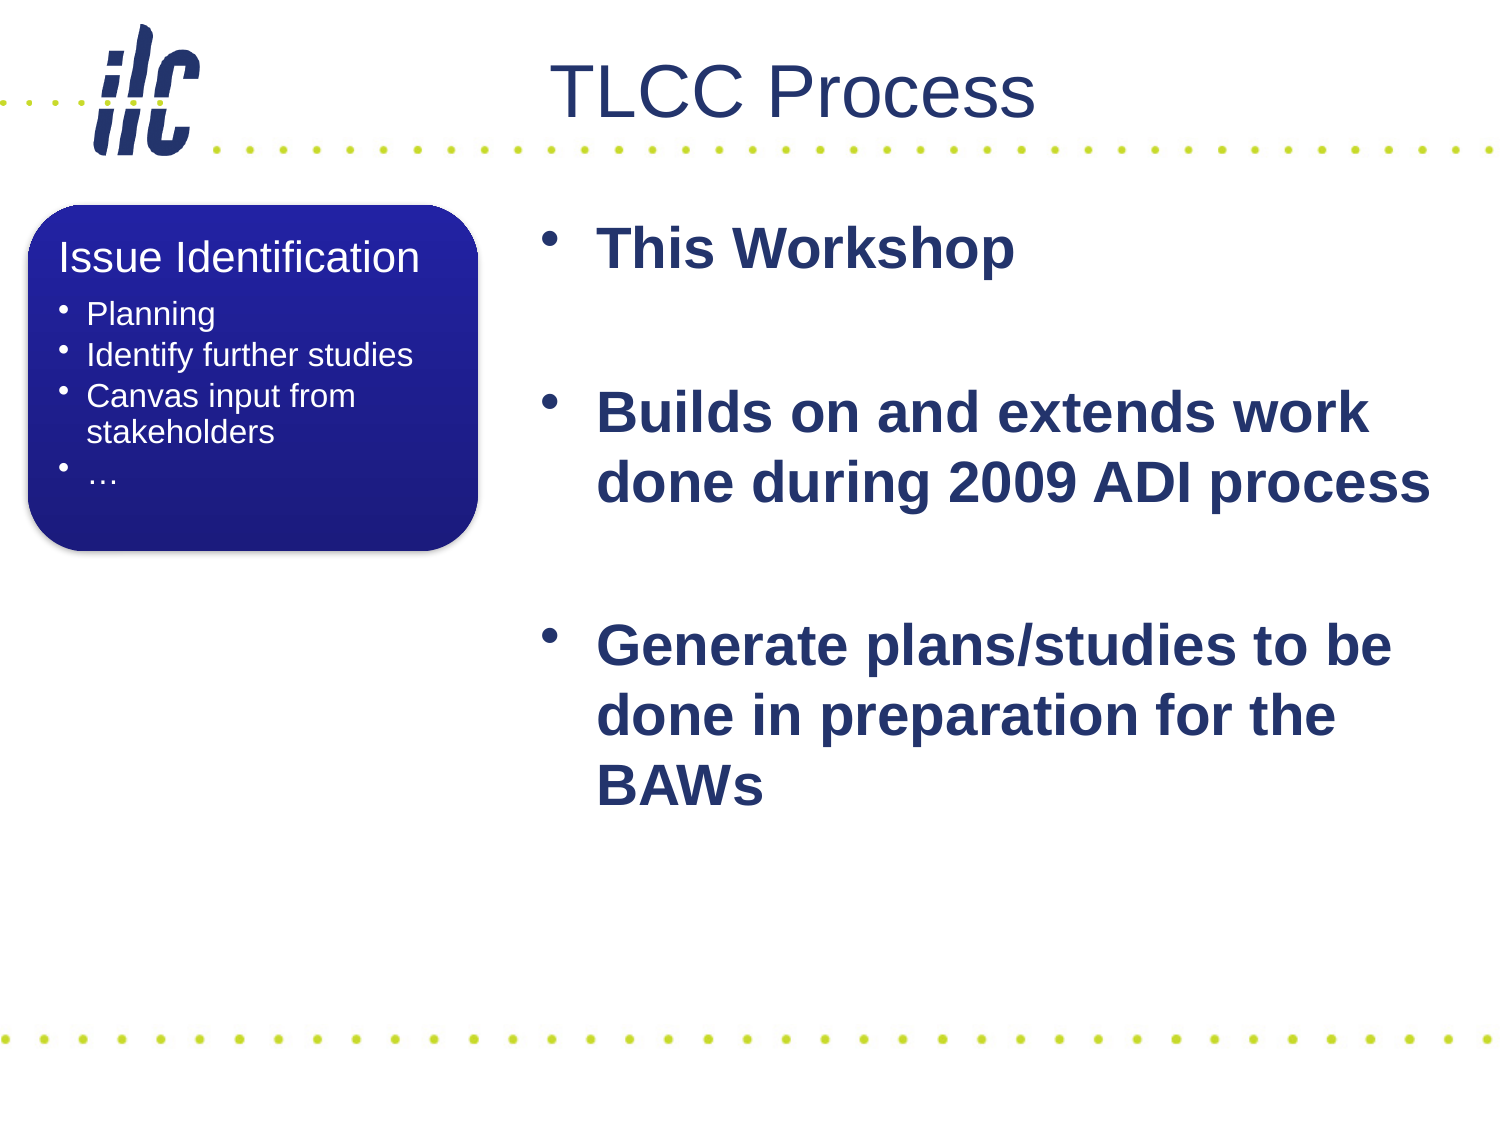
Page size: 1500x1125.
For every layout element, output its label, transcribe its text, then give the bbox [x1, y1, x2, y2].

title TLCC Process [212, 12, 1376, 163]
picture [0, 24, 200, 156]
picture [1376, 137, 1500, 163]
list This Workshop Builds on and extends work done during 2009 ADI process Generate plans/studies to be done in preparation for the BAWs [524, 202, 1500, 903]
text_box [27, 204, 479, 552]
picture [0, 1024, 1500, 1055]
